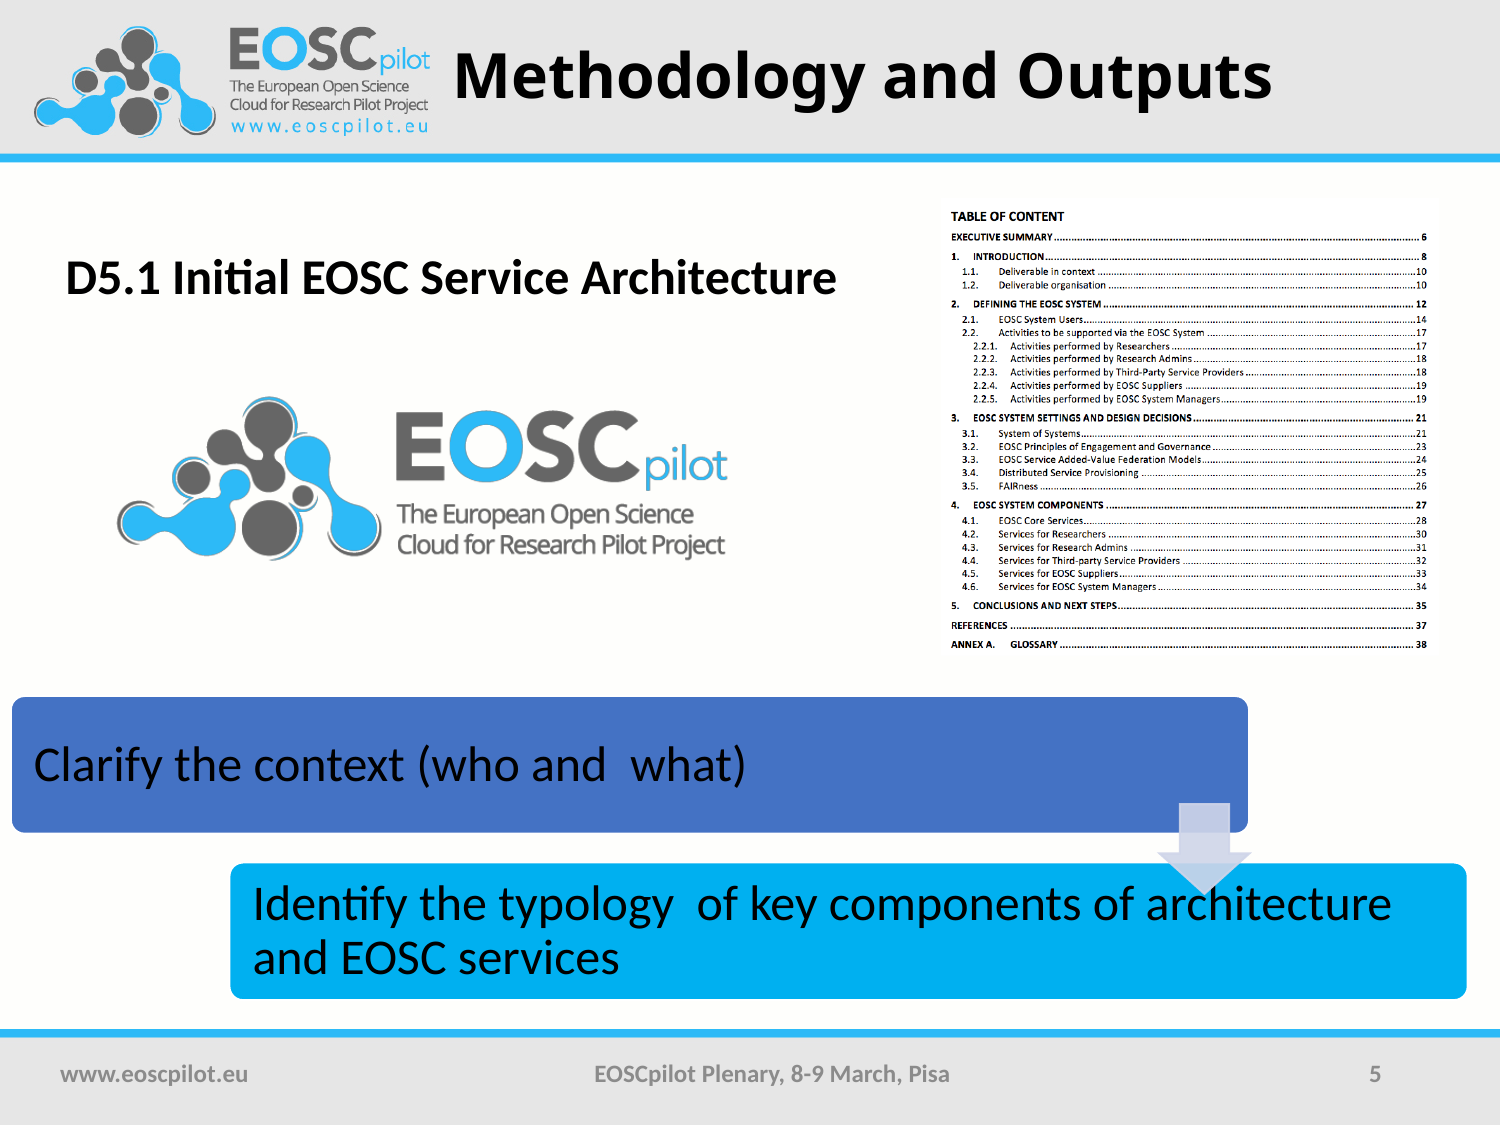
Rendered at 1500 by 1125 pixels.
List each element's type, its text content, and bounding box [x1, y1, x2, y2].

slide_number 5 [1307, 1042, 1397, 1103]
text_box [10, 695, 1468, 1003]
picture [0, 0, 1500, 1125]
text_box D5.1 Initial EOSC Service Architecture [50, 237, 854, 312]
slide_number www.eoscpilot.eu [45, 1042, 268, 1103]
footer EOSCpilot Plenary, 8-9 March, Pisa [354, 1042, 1191, 1103]
title Methodology and Outputs [437, 16, 1468, 141]
